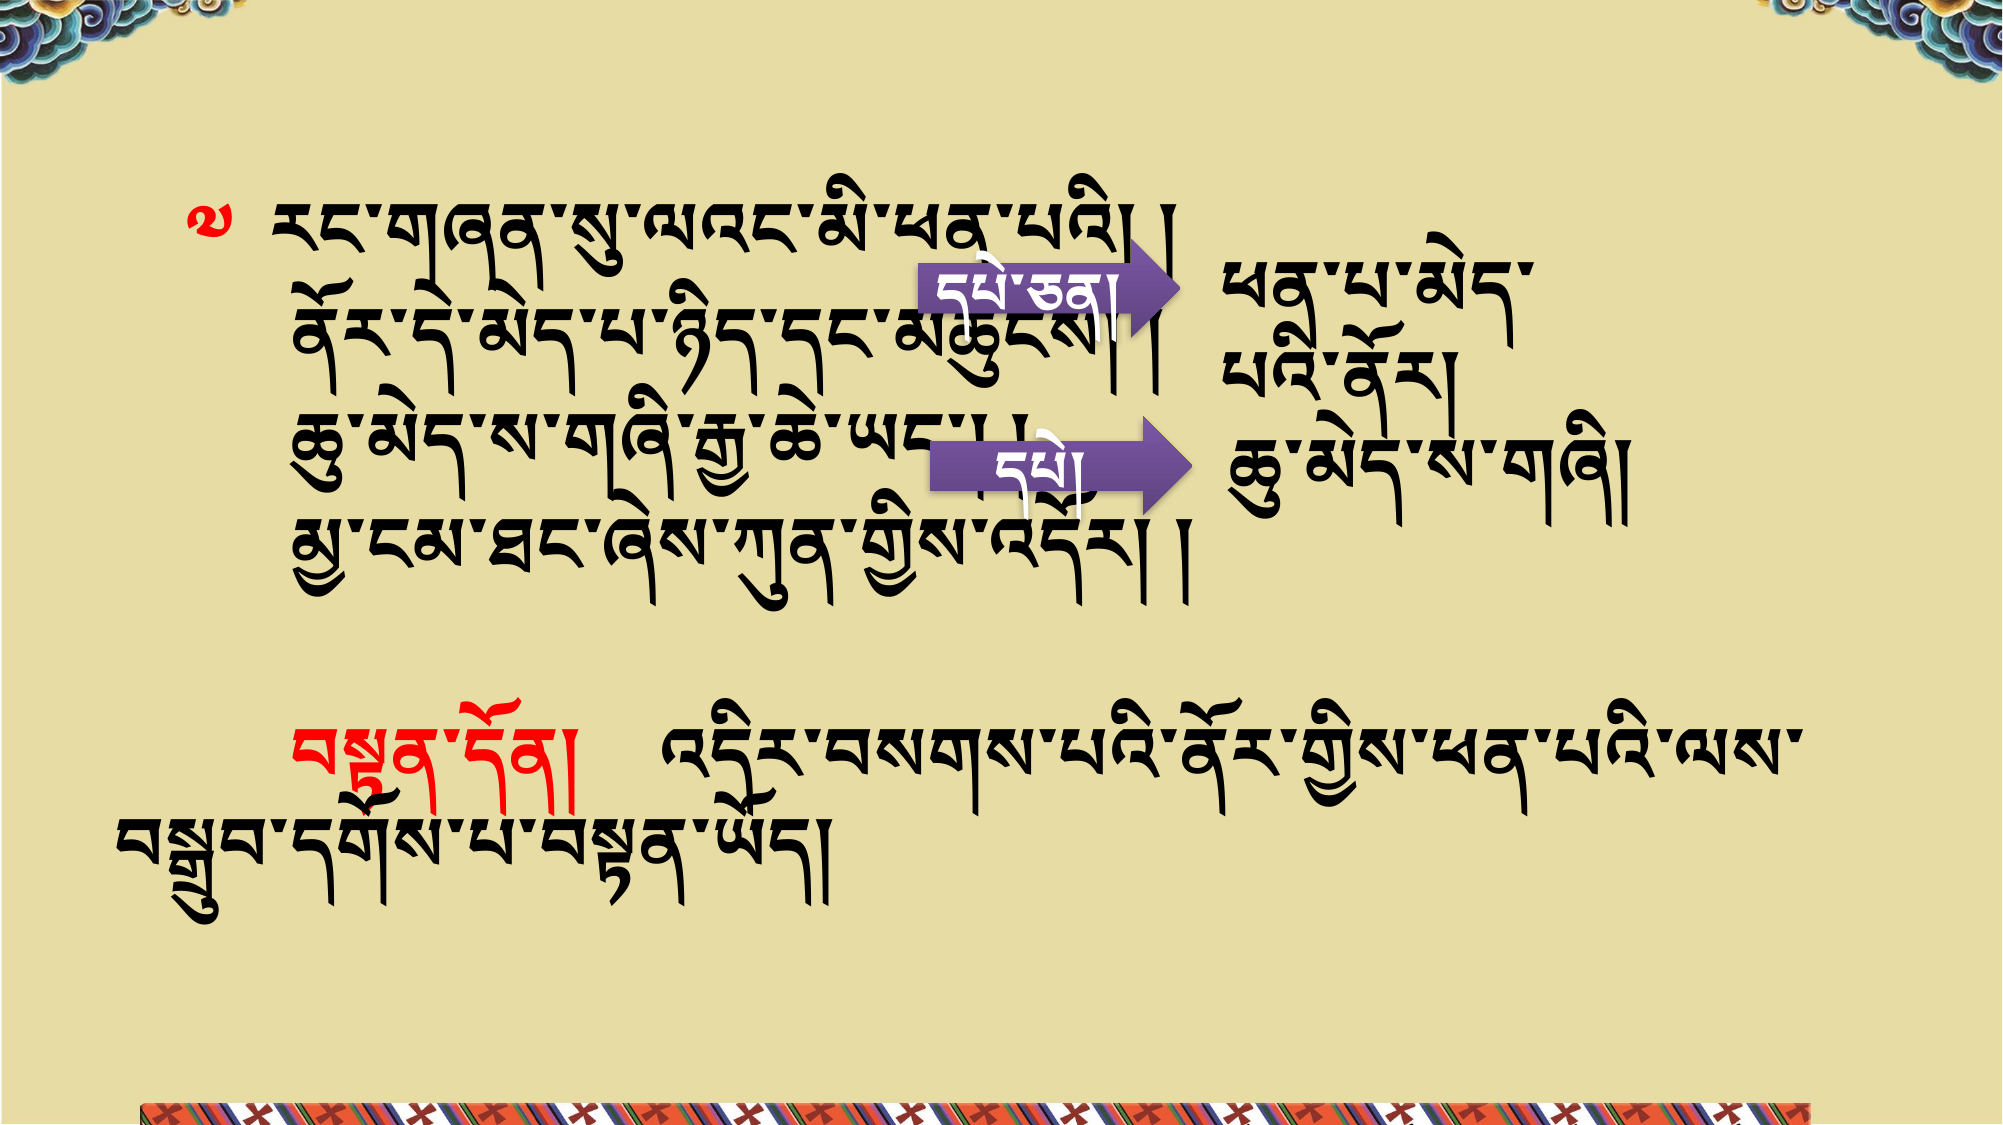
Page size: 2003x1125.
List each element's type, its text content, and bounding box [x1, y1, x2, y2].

text_box དཔེ། [930, 416, 1193, 516]
text_box ཕན་པ་མེད་པའི་ནོར། [1205, 231, 1663, 427]
text_box དཔེ་ཅན། [918, 238, 1181, 338]
text_box ཆུ་མེད་ས་གཞི། [1213, 408, 1750, 514]
list ༧ རང་གཞན་སུ་ལའང་མི་ཕན་པའི། ། ནོར་དེ་མེད་པ་ཉིད་དང་མཚུངས། ། ཆུ་མེད་ས་གཞི་རྒྱ་ཆེ་ཡང་། ། མྱ་ངམ་ཐང་ཞེས་ཀུན་གྱིས་འདོར། ། བསྟན་དོན། འདིར་བསགས་པའི་ནོར་གྱིས་ཕན་པའི་ལས་བསྒྲུབ་དགོས་པ་བསྟན་ཡོད། [100, 78, 1902, 1071]
picture [0, 0, 2003, 1125]
